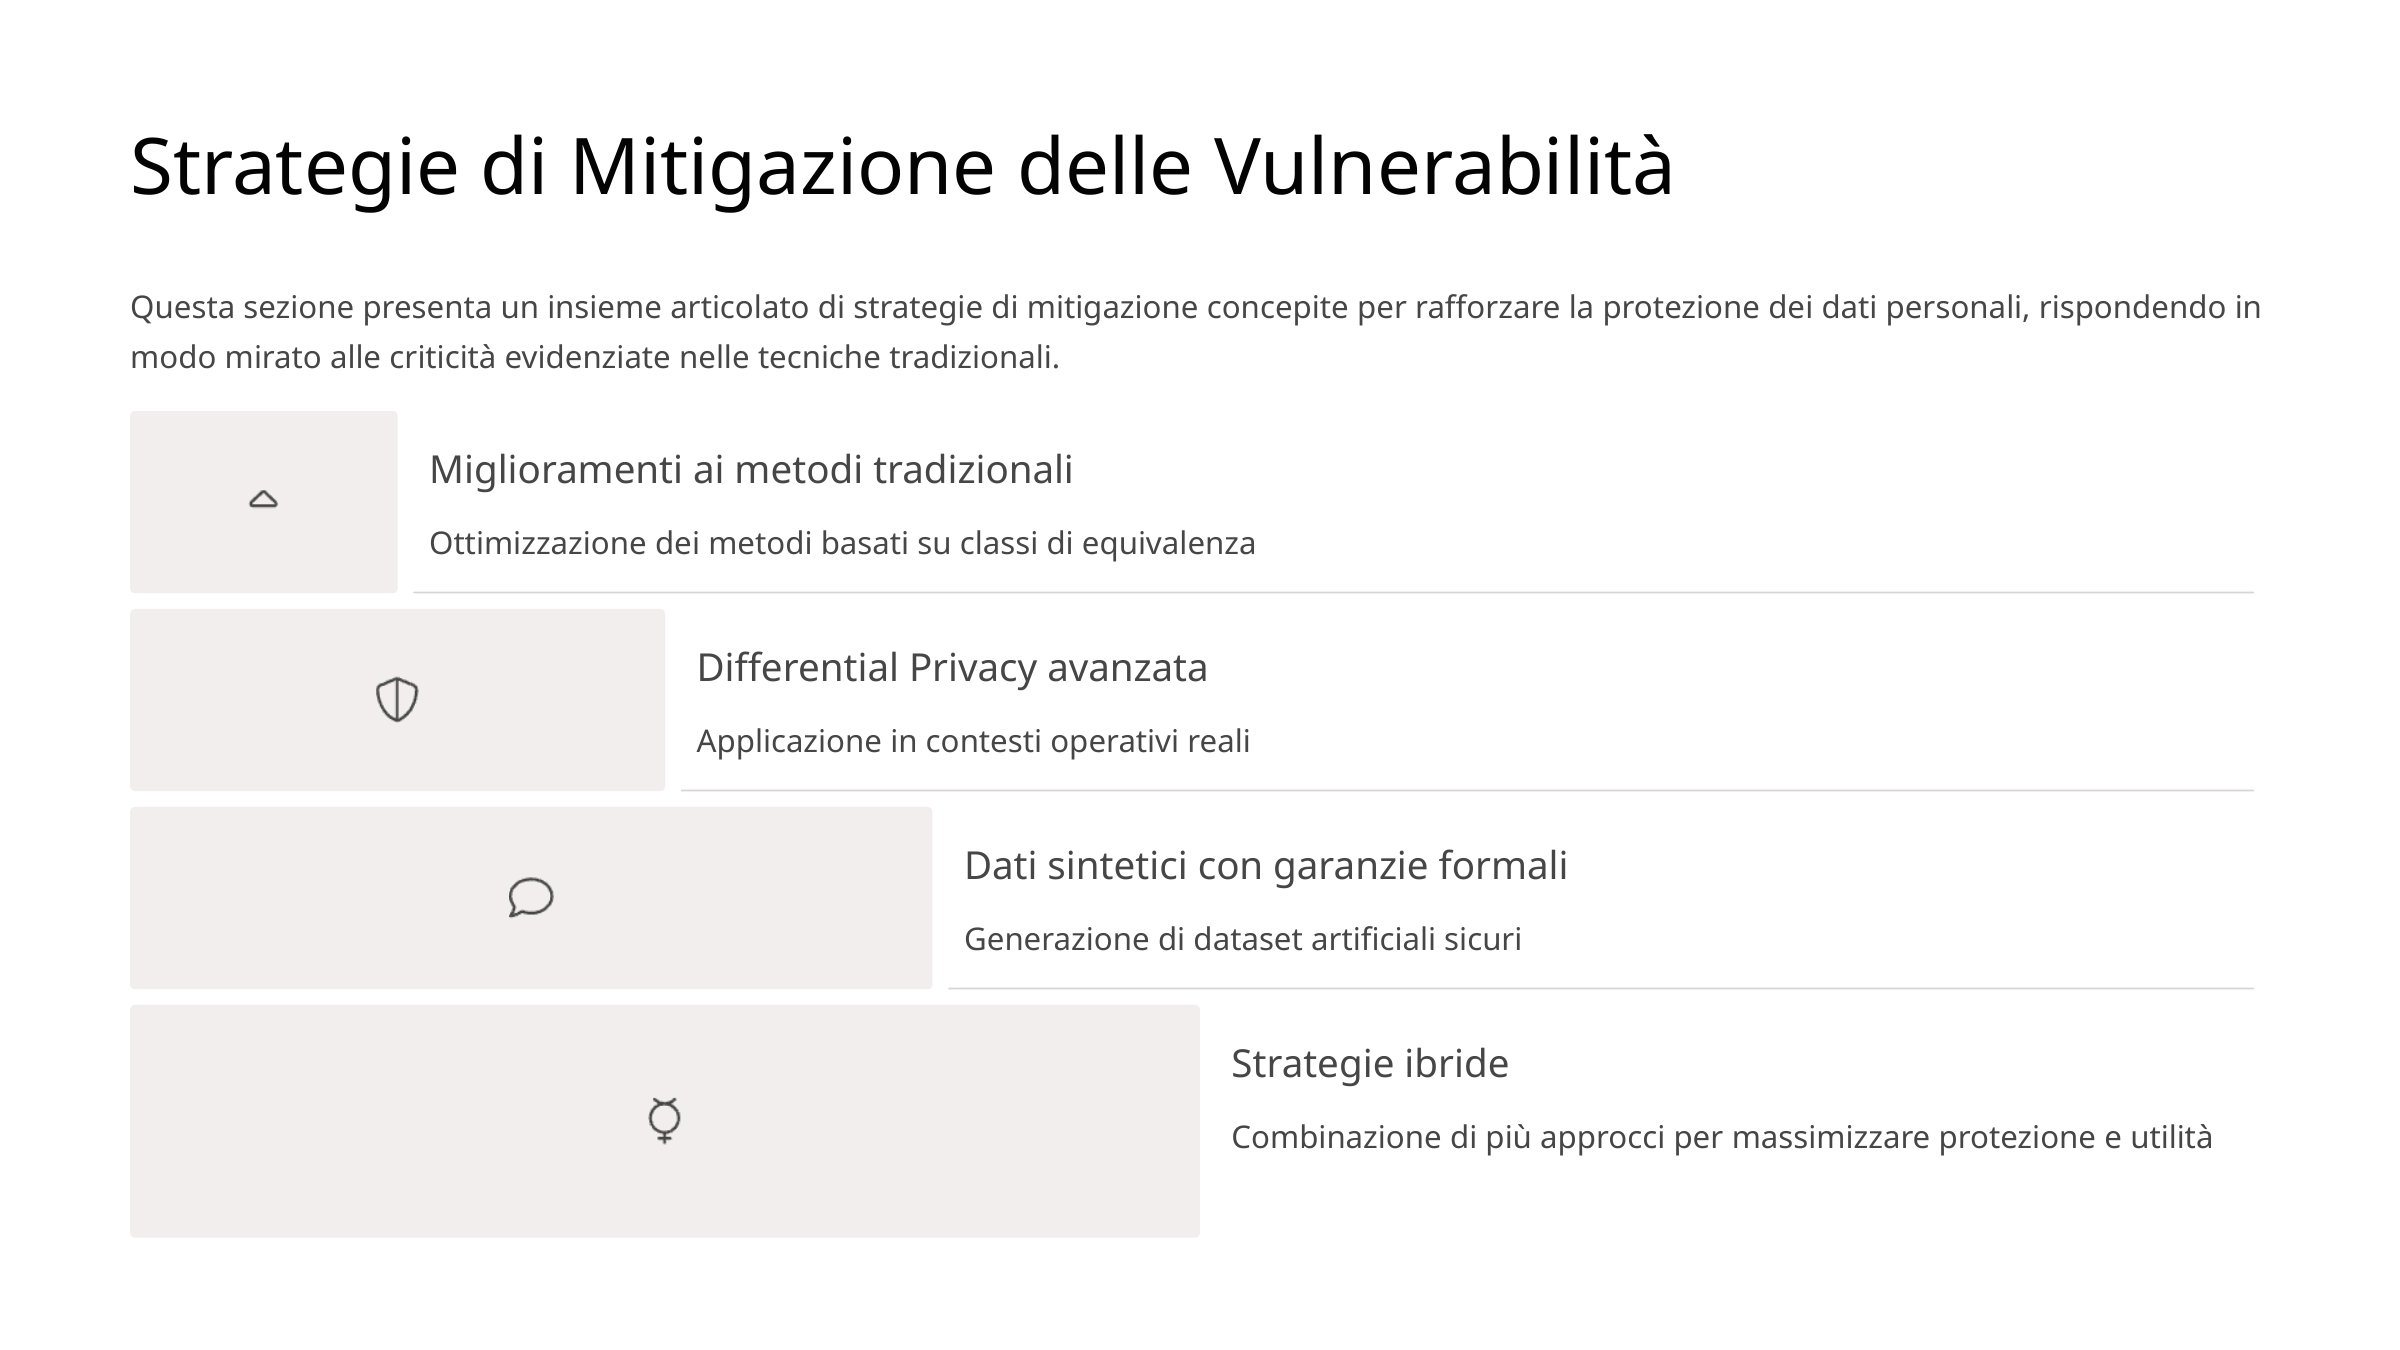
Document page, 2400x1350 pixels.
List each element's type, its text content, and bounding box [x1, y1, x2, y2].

picture [509, 870, 554, 926]
text_box Strategie di Mitigazione delle Vulnerabilità [130, 112, 1735, 211]
text_box Combinazione di più approcci per massimizzare protezione e utilità [1231, 1105, 2239, 1207]
text_box Strategie ibride [1231, 1036, 1627, 1087]
picture [642, 1093, 688, 1150]
text_box Ottimizzazione dei metodi basati su classi di equivalenza [429, 511, 1287, 562]
text_box [130, 608, 666, 792]
text_box [130, 411, 398, 594]
text_box Miglioramenti ai metodi tradizionali [429, 442, 1100, 492]
picture [241, 474, 287, 530]
text_box [130, 806, 933, 990]
text_box Generazione di dataset artificiali sicuri [964, 907, 1600, 958]
text_box [130, 1004, 1201, 1238]
picture [375, 672, 420, 728]
text_box Differential Privacy avanzata [696, 640, 1238, 690]
text_box Questa sezione presenta un insieme articolato di strategie di mitigazione concepite per rafforzare la protezione dei dati personali, rispondendo in modo mirato alle criticità evidenziate nelle tecniche tradizionali. [130, 274, 2270, 376]
text_box Applicazione in contesti operativi reali [696, 709, 1272, 760]
text_box Dati sintetici con garanzie formali [964, 838, 1600, 889]
